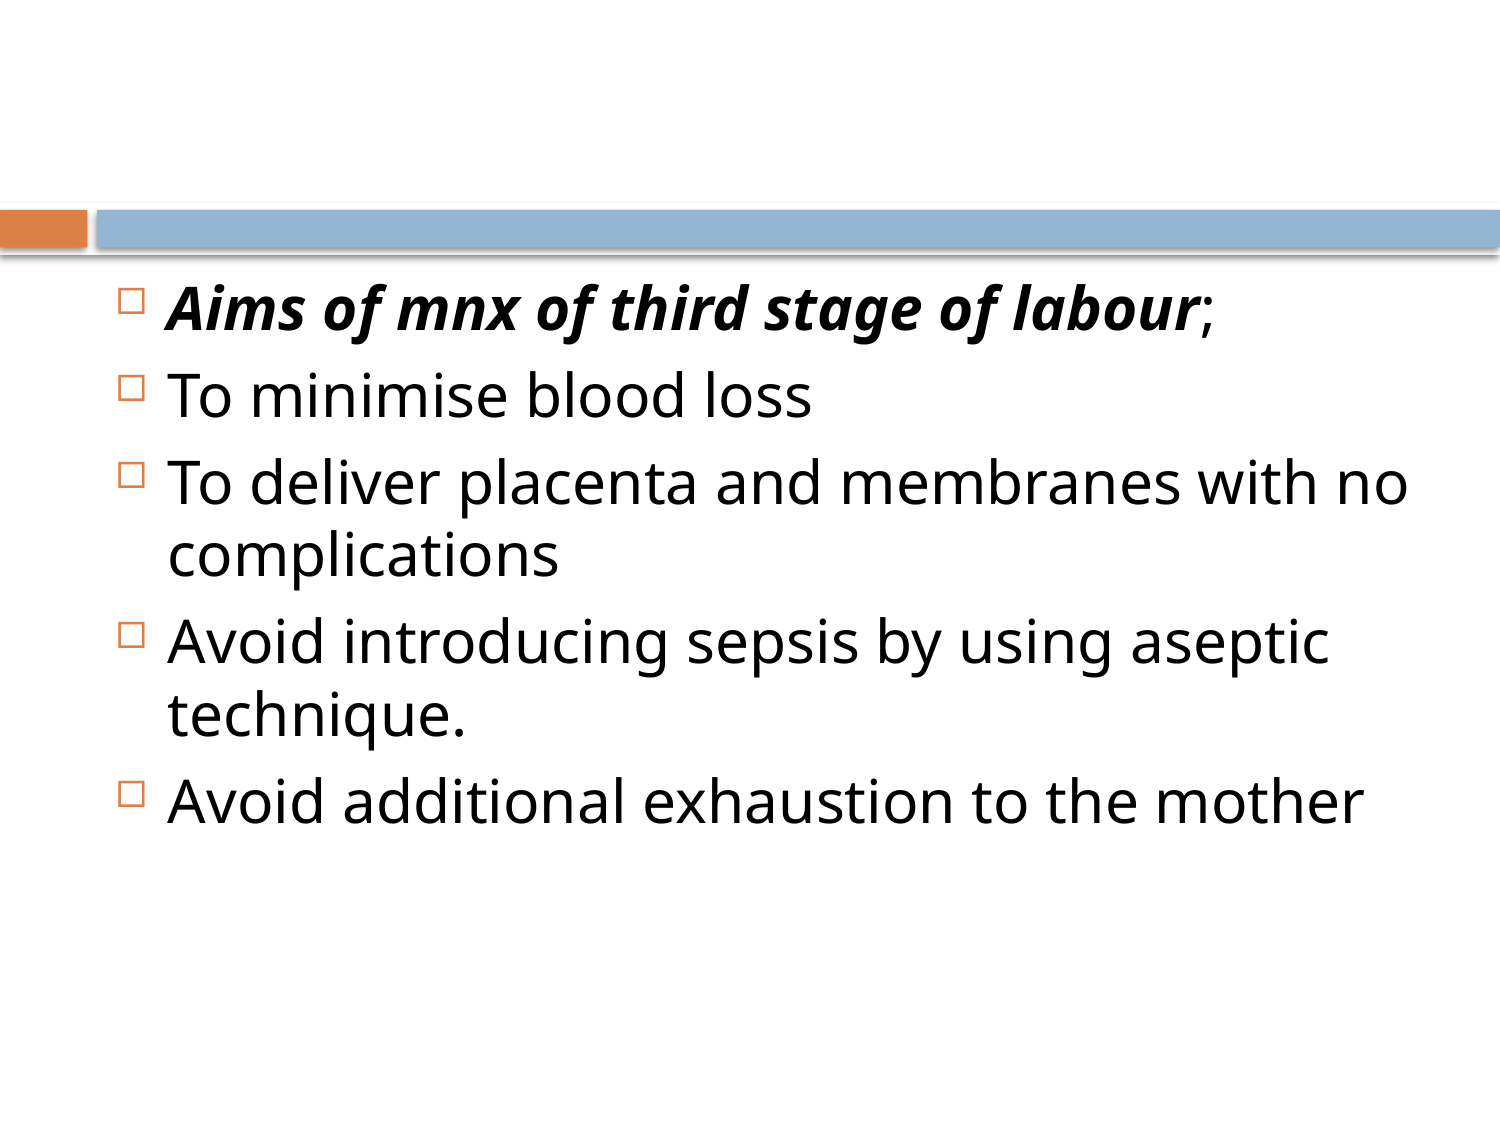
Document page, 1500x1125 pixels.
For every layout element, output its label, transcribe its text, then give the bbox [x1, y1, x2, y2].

list Aims of mnx of third stage of labour; To minimise blood loss To deliver placenta and membranes with no complications Avoid introducing sepsis by using aseptic technique. Avoid additional exhaustion to the mother [100, 262, 1439, 1001]
